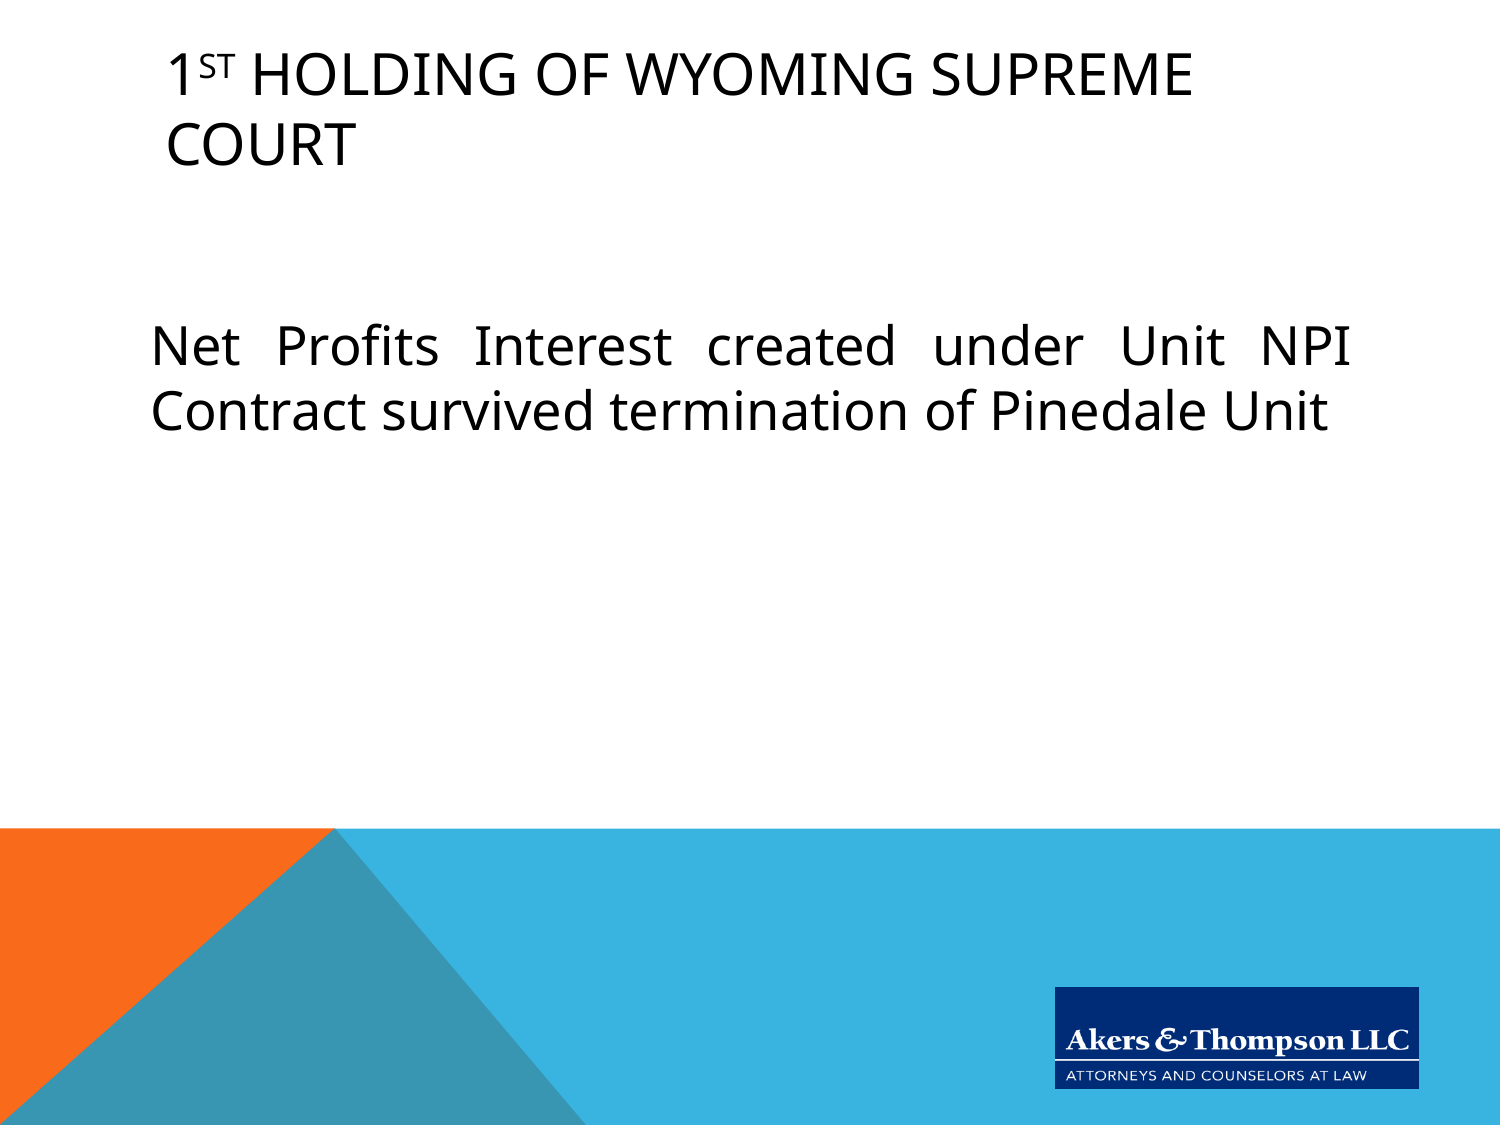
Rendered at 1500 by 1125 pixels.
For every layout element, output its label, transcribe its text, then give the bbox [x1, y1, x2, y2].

picture [1054, 987, 1419, 1090]
title 1st Holding of Wyoming Supreme Court [150, 62, 1384, 153]
list Net Profits Interest created under Unit NPI Contract survived termination of Pinedale Unit [135, 180, 1369, 768]
